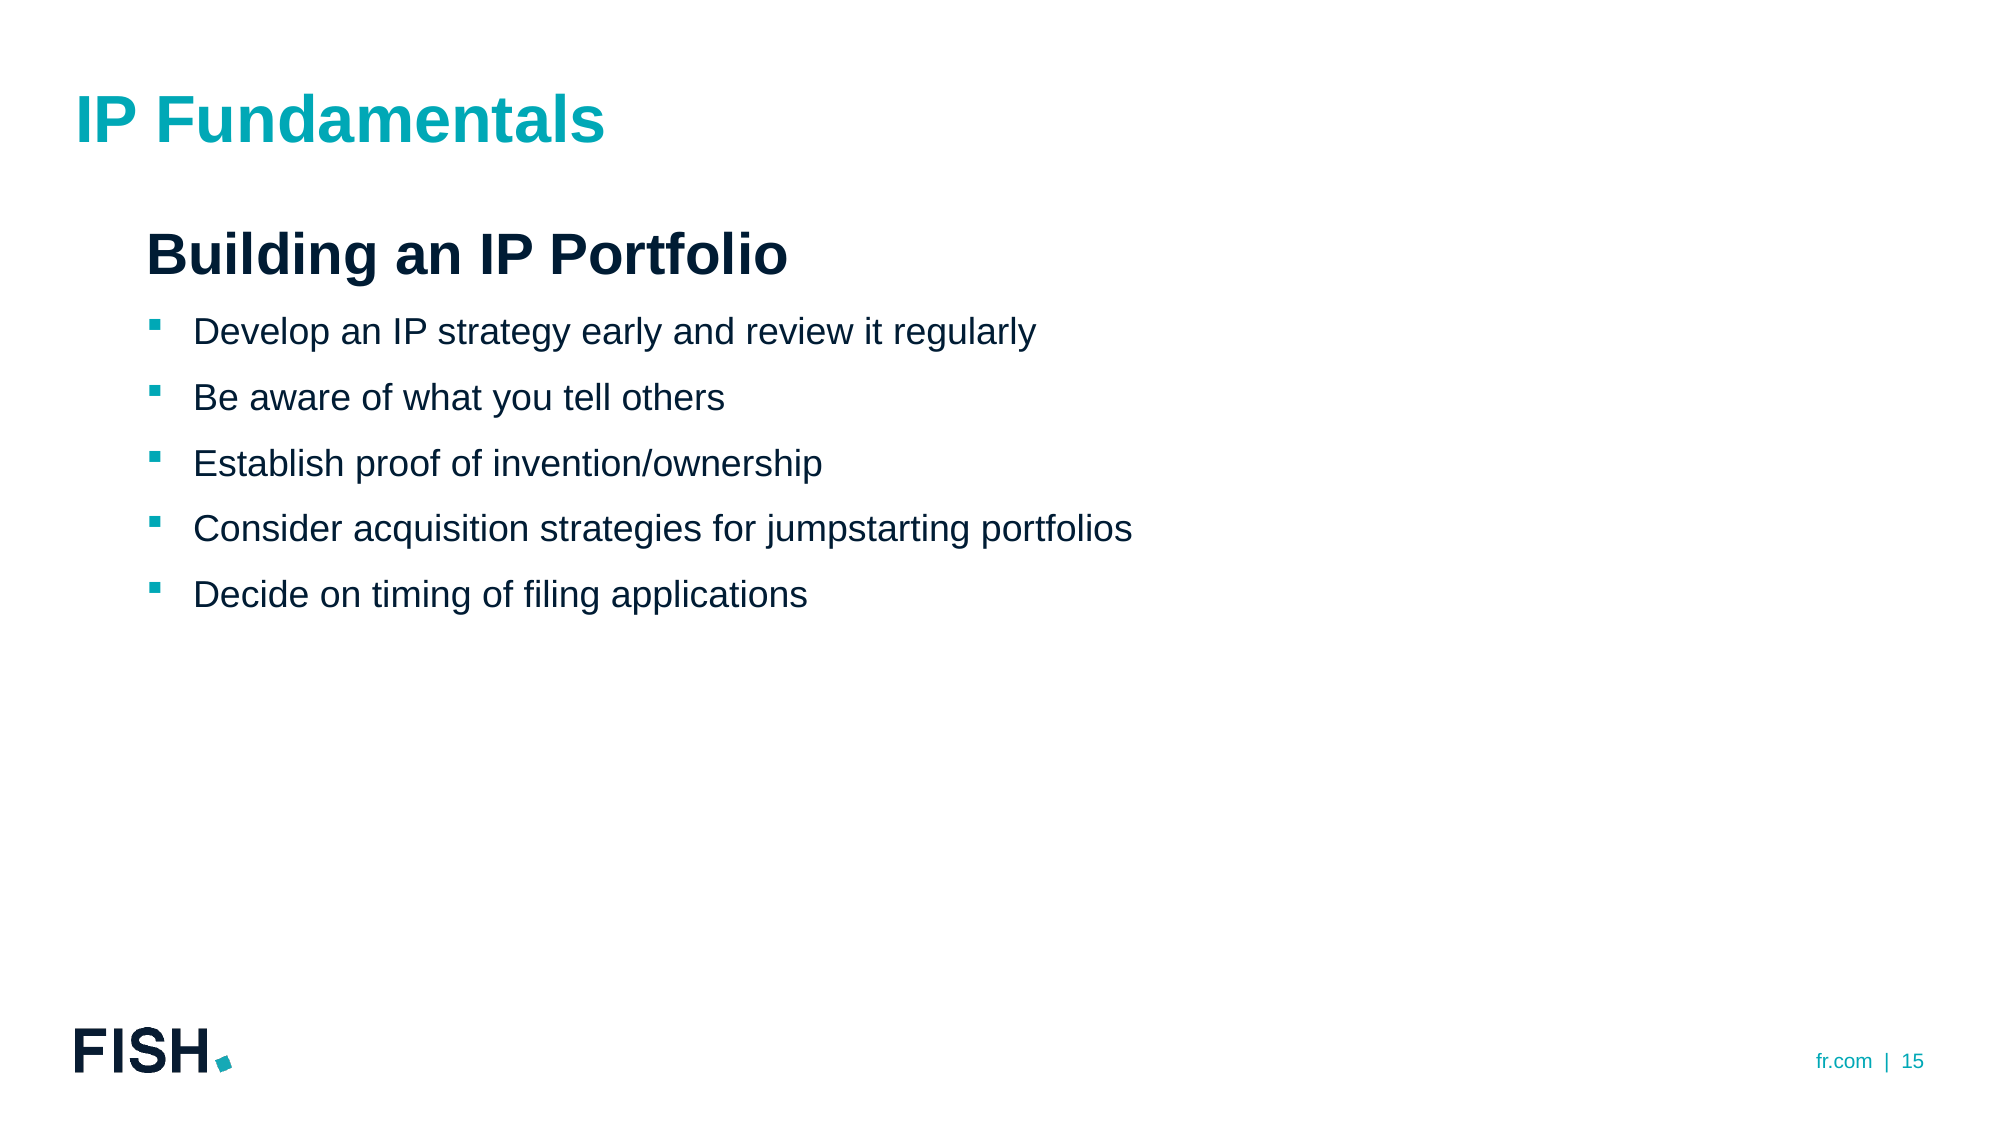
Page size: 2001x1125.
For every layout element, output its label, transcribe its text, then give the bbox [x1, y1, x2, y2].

list Building an IP Portfolio Develop an IP strategy early and review it regularly Be aware of what you tell others Establish proof of invention/ownership Consider acquisition strategies for jumpstarting portfolios Decide on timing of filing applications [71, 216, 1917, 620]
picture [75, 1027, 232, 1073]
title IP Fundamentals [0, 78, 2000, 157]
